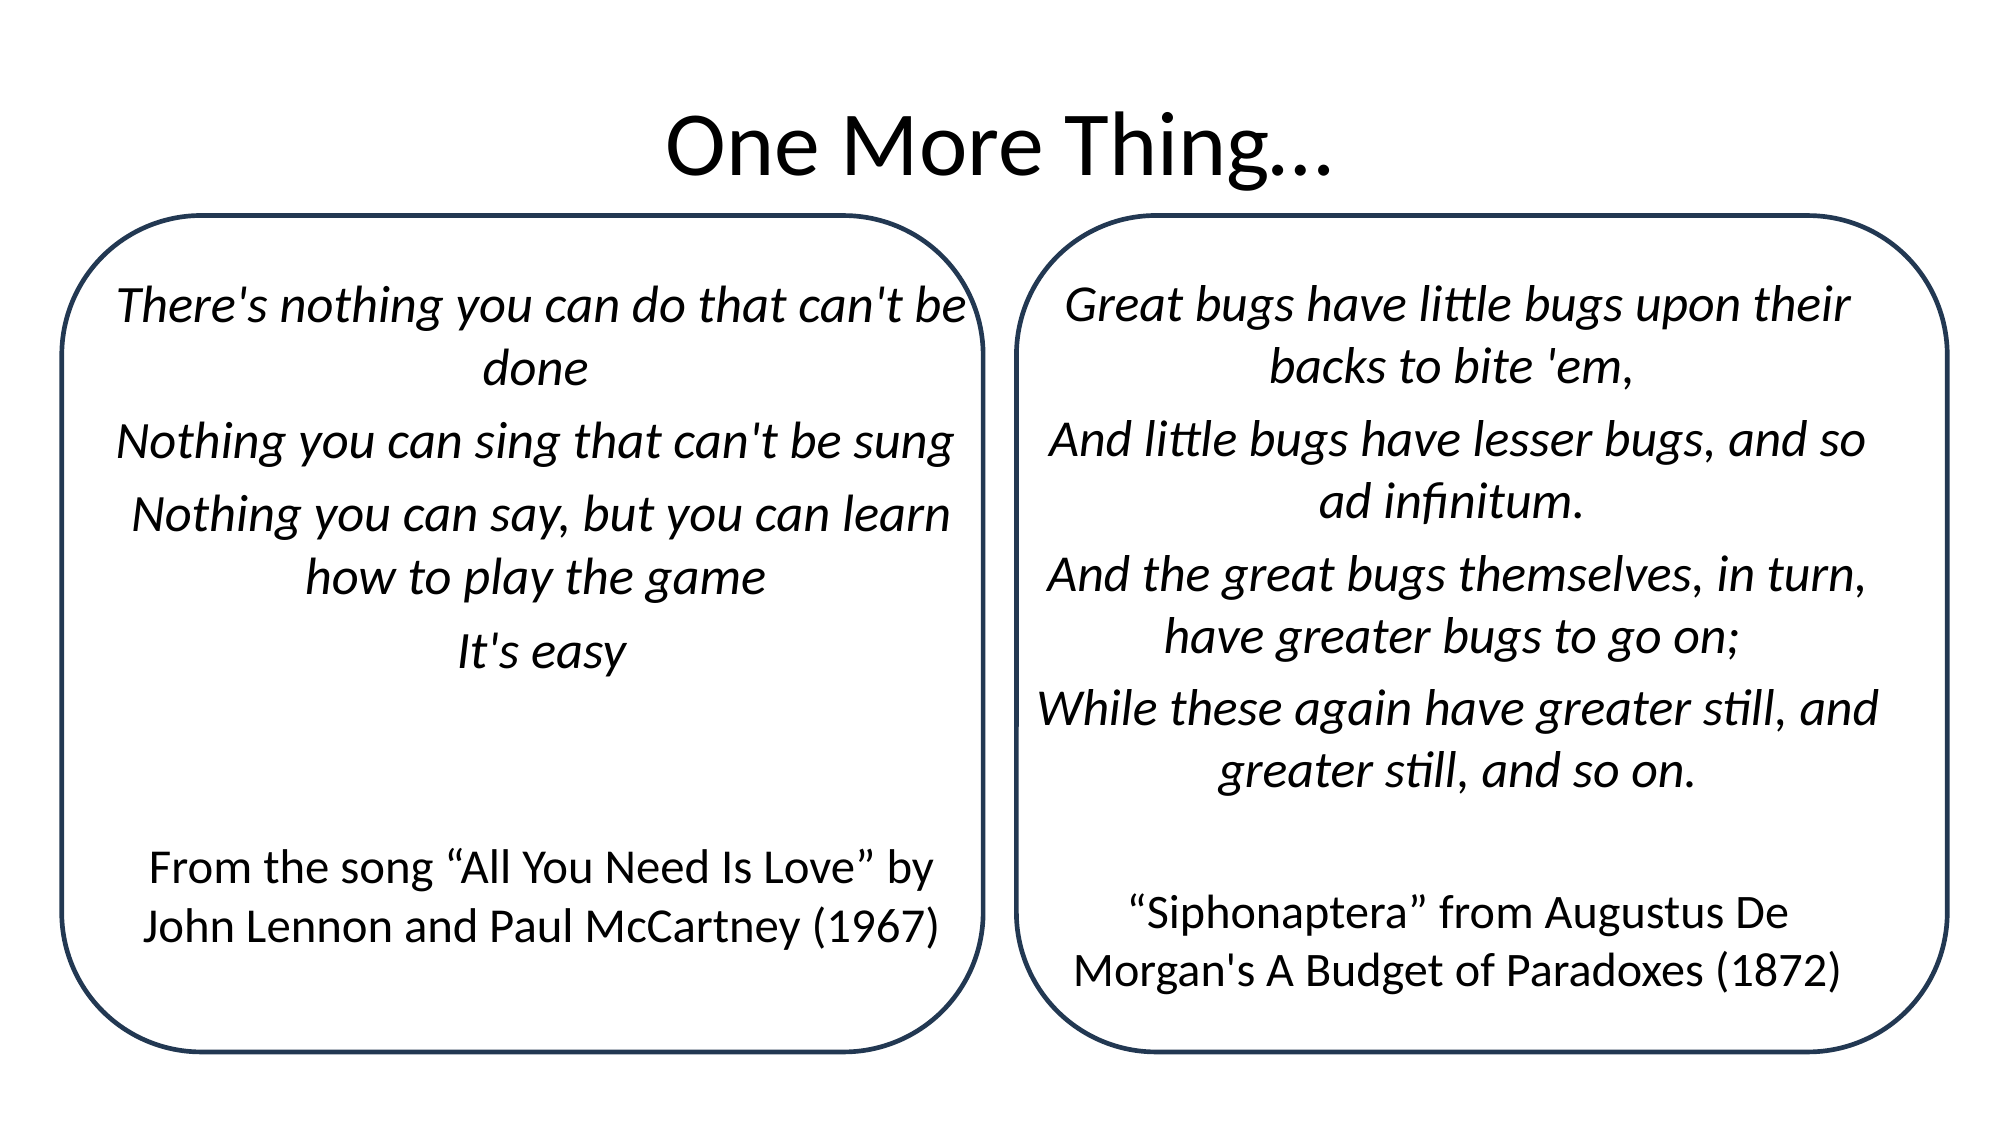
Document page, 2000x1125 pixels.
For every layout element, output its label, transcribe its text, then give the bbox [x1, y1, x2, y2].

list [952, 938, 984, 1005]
title One More Thing… [99, 45, 1900, 233]
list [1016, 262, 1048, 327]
text_box [59, 213, 986, 1055]
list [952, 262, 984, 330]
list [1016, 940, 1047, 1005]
text_box [1014, 213, 1950, 1055]
